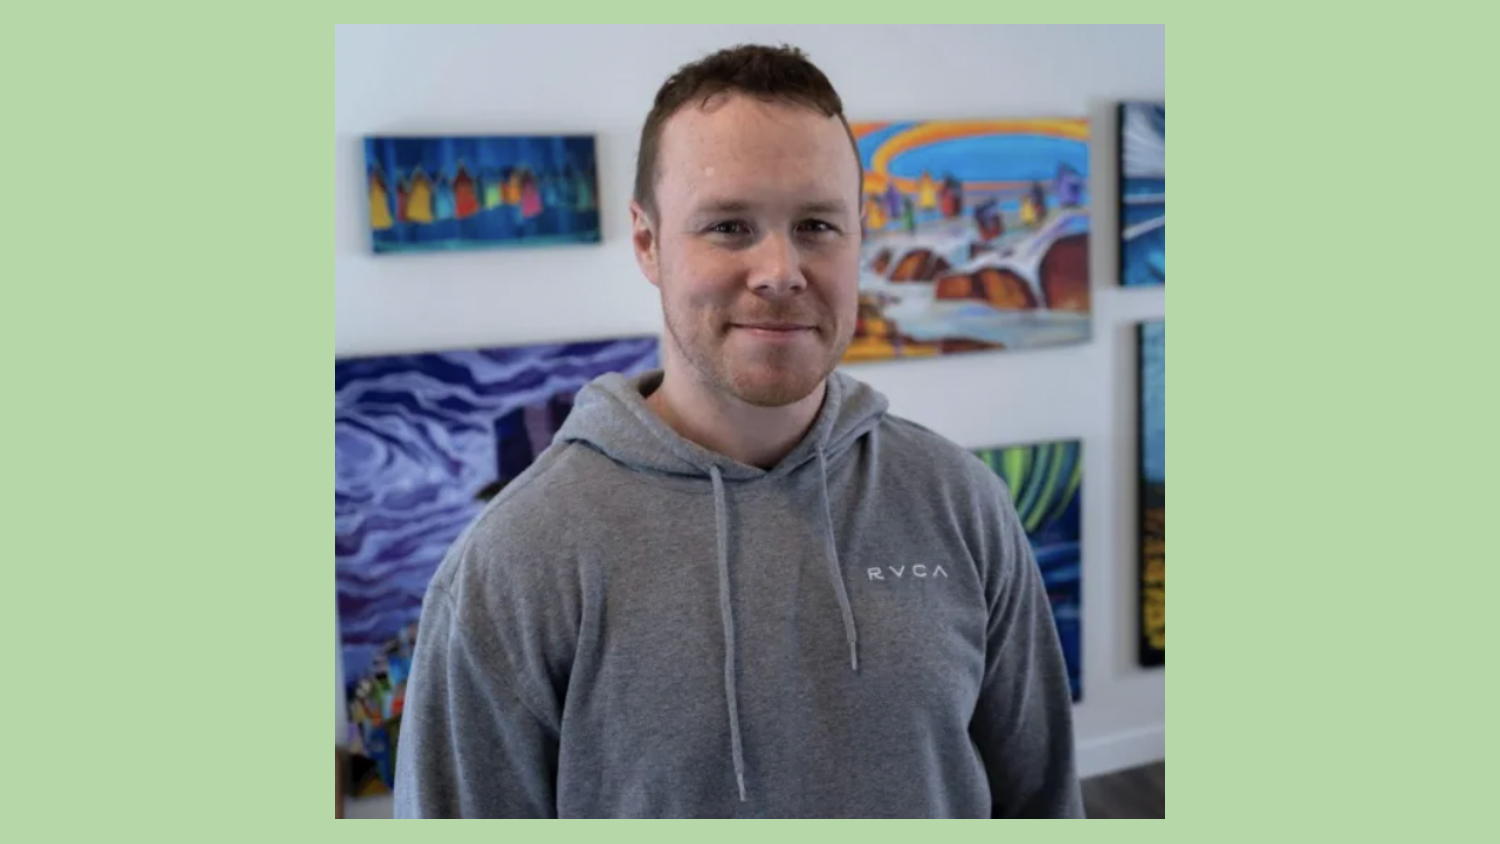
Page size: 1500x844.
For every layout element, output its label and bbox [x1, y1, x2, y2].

picture [335, 24, 1165, 819]
